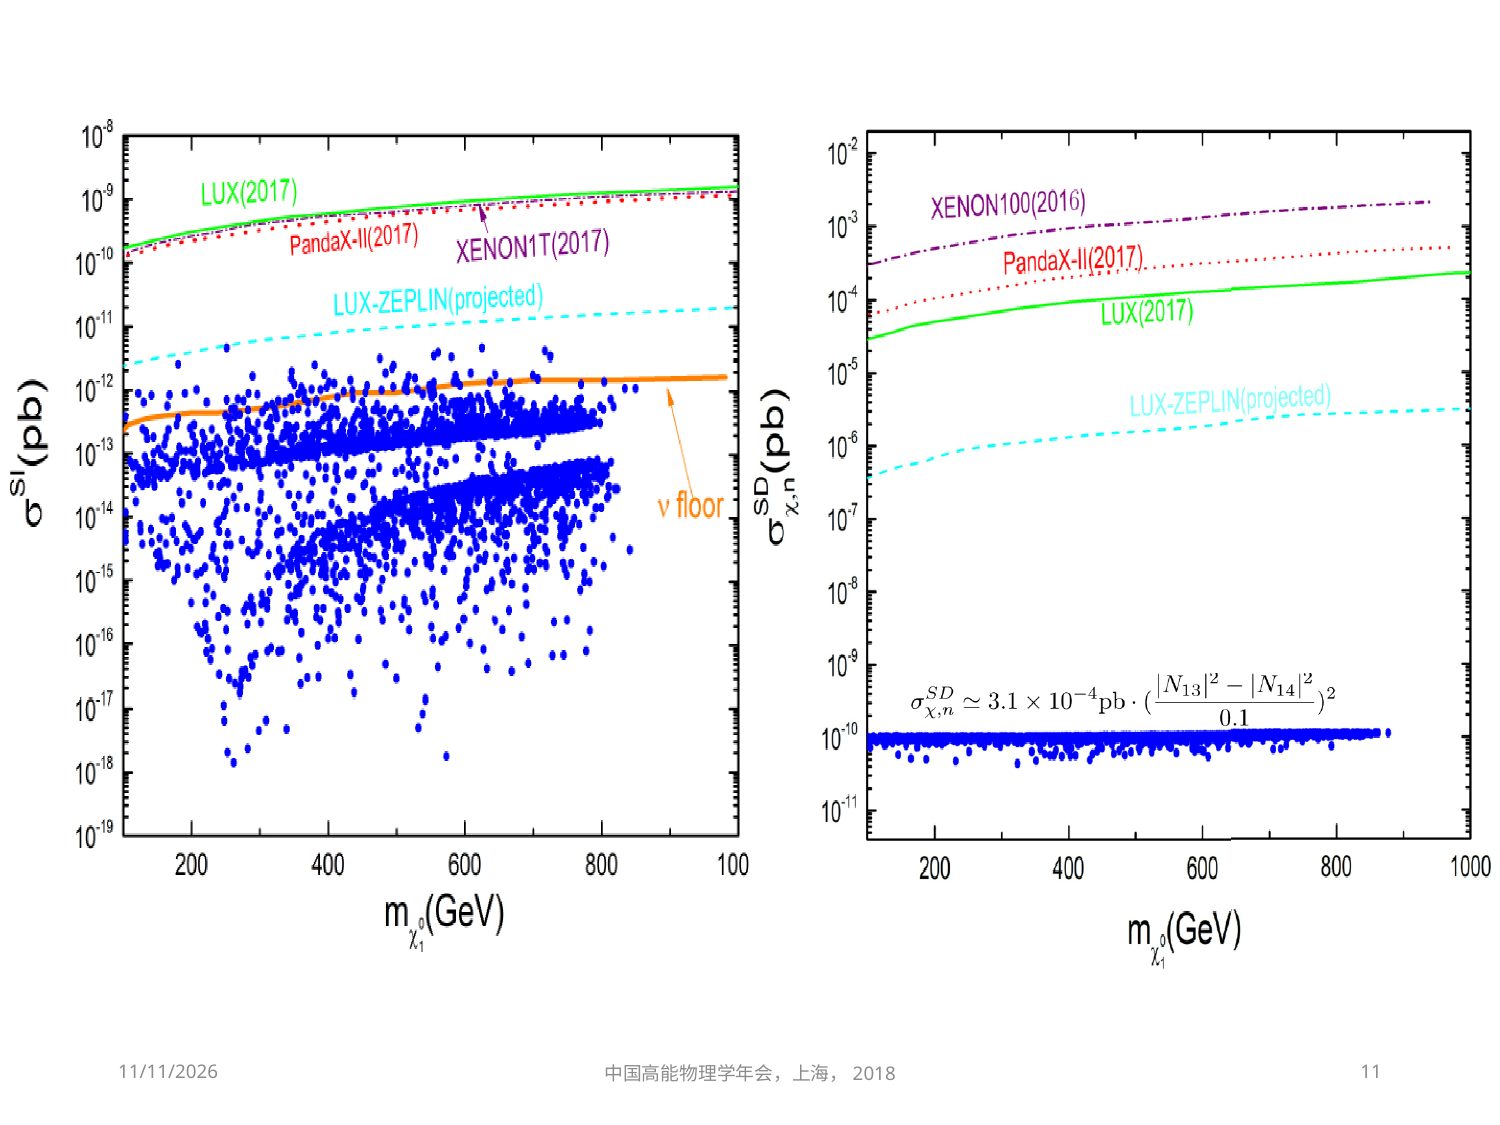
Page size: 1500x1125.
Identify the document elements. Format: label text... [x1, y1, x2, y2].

picture [749, 121, 1495, 976]
slide_number 11 [1059, 1042, 1397, 1103]
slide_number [103, 1042, 441, 1103]
footer 中国高能物理学年会，上海，2018 [496, 1042, 1004, 1103]
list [5, 113, 762, 954]
